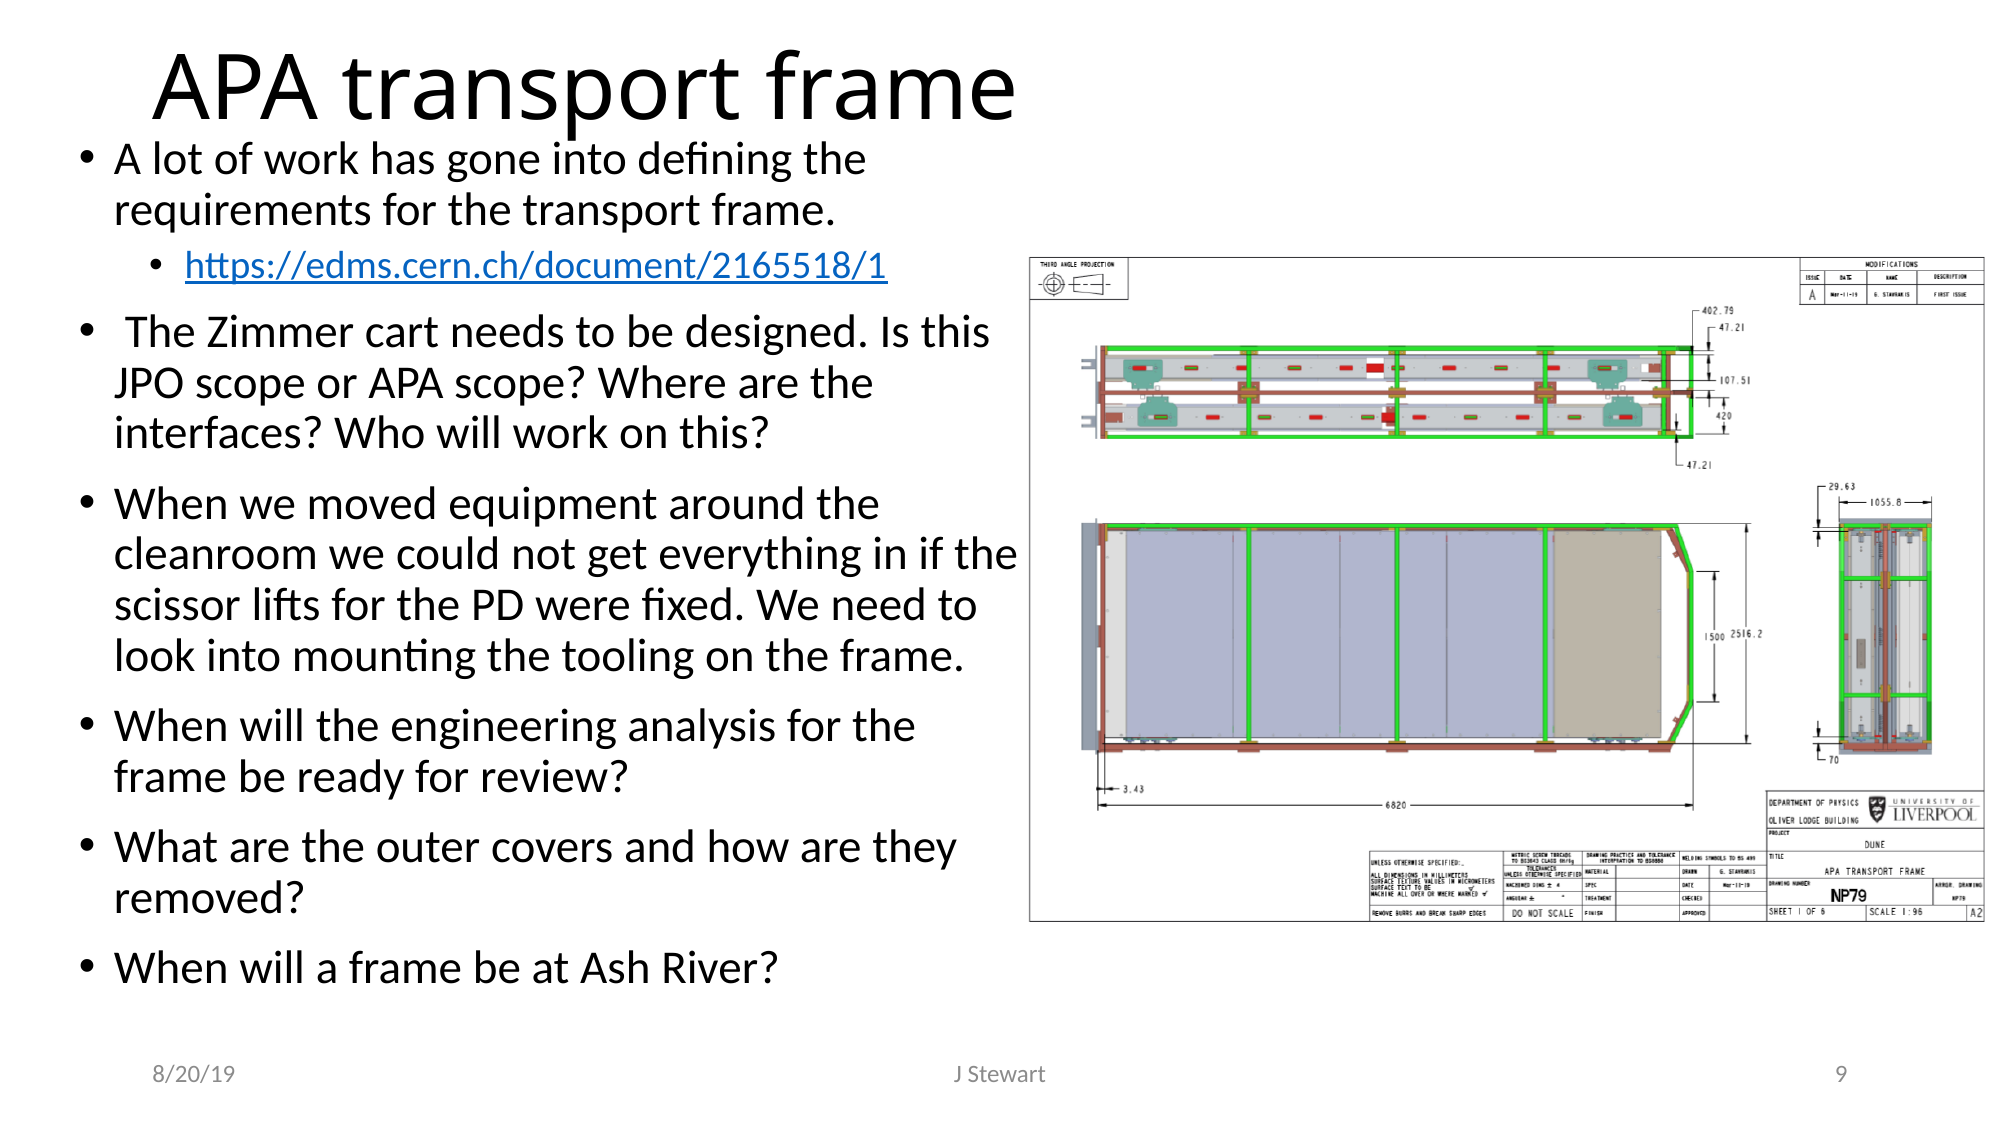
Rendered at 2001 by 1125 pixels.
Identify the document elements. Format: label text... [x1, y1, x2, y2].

slide_number 9 [1412, 1042, 1863, 1103]
title APA transport frame [137, 33, 1863, 147]
footer J Stewart [662, 1042, 1338, 1103]
picture [1017, 248, 1989, 923]
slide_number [137, 1042, 588, 1103]
list A lot of work has gone into defining the requirements for the transport frame. https://edms.cern.ch/document/2165518/1 The Zimmer cart needs to be designed. Is this JPO scope or APA scope? Where are the interfaces? Who will work on this? When we moved equipment around the cleanroom we could not get everything in if the scissor lifts for the PD were fixed. We need to look into mounting the tooling on the frame. When will the engineering analysis for the frame be ready for review? What are the outer covers and how are they removed? When will a frame be at Ash River? [63, 126, 1035, 1043]
